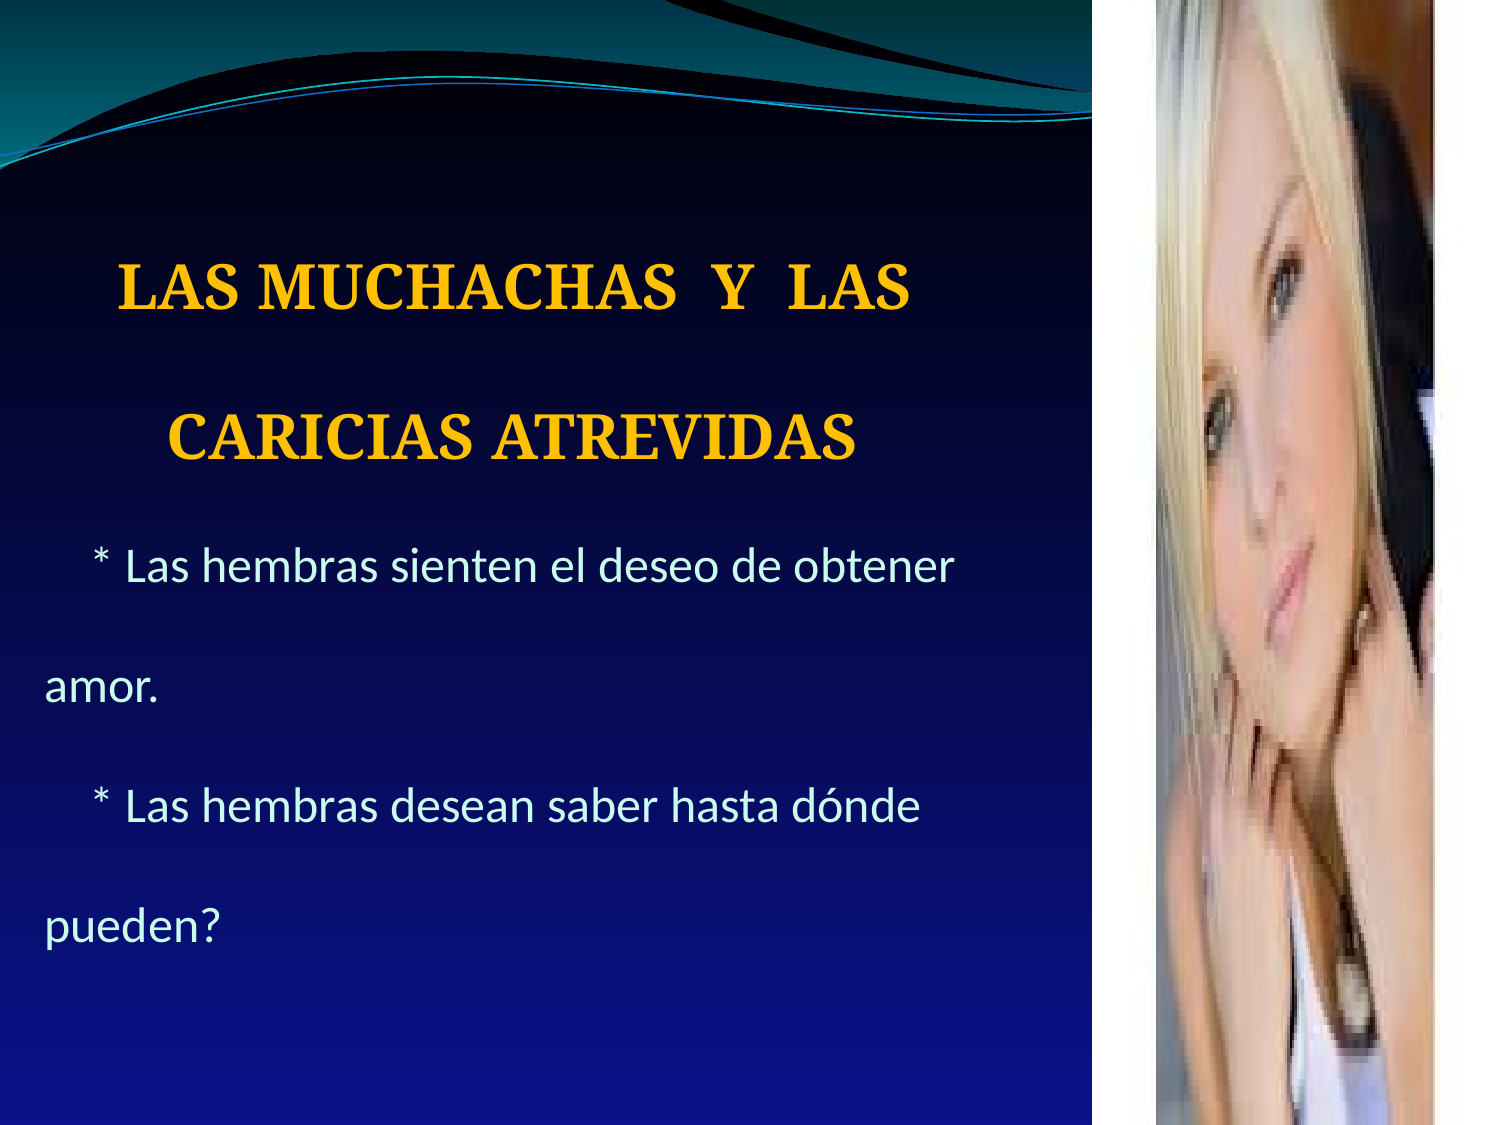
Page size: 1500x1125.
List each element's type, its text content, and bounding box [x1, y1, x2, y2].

text_box LAS MUCHACHAS Y LAS CARICIAS ATREVIDAS * Las hembras sienten el deseo de obtener amor. * Las hembras desean saber hasta dónde pueden? [29, 165, 1022, 960]
picture [1092, 0, 1500, 1125]
